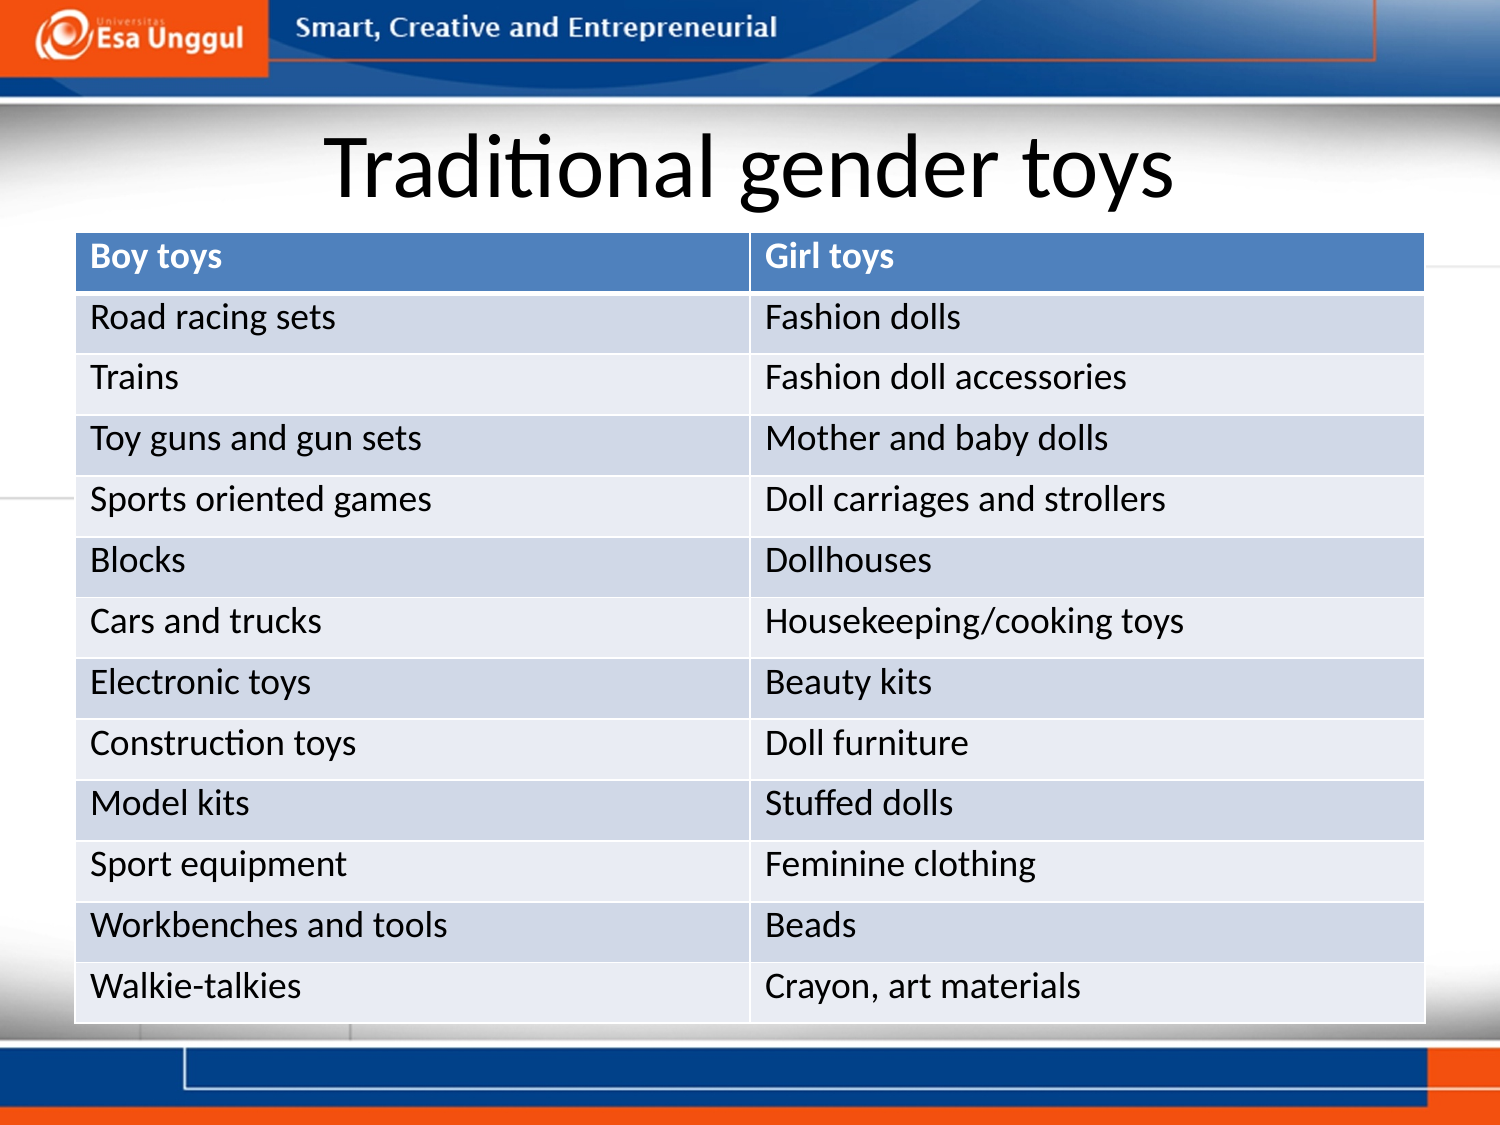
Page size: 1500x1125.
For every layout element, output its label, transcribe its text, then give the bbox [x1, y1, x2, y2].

table_cell Cars and trucks [76, 598, 749, 657]
table_cell Blocks [76, 538, 749, 597]
table_cell Trains [76, 355, 749, 414]
title Traditional gender toys [75, 90, 1425, 232]
table_cell Workbenches and tools [76, 903, 749, 962]
table_header Girl toys [751, 233, 1424, 291]
table_cell Construction toys [76, 720, 749, 779]
table_cell Stuffed dolls [751, 781, 1424, 840]
table_cell Mother and baby dolls [751, 416, 1424, 475]
table_cell Beads [751, 903, 1424, 962]
table_cell Doll furniture [751, 720, 1424, 779]
picture [0, 0, 1500, 1125]
table_cell Fashion doll accessories [751, 355, 1424, 414]
table_cell Sport equipment [76, 842, 749, 901]
table_cell Crayon, art materials [751, 963, 1424, 1022]
table_cell Sports oriented games [76, 477, 749, 536]
table_cell Beauty kits [751, 659, 1424, 718]
table_header Boy toys [76, 233, 749, 291]
table_cell Model kits [76, 781, 749, 840]
table_cell Feminine clothing [751, 842, 1424, 901]
table_cell Doll carriages and strollers [751, 477, 1424, 536]
table_cell Toy guns and gun sets [76, 416, 749, 475]
table_cell Walkie-talkies [76, 963, 749, 1022]
table_cell Electronic toys [76, 659, 749, 718]
table_cell Dollhouses [751, 538, 1424, 597]
table_cell Road racing sets [76, 296, 749, 353]
table_cell Housekeeping/cooking toys [751, 598, 1424, 657]
table_cell Fashion dolls [751, 296, 1424, 353]
